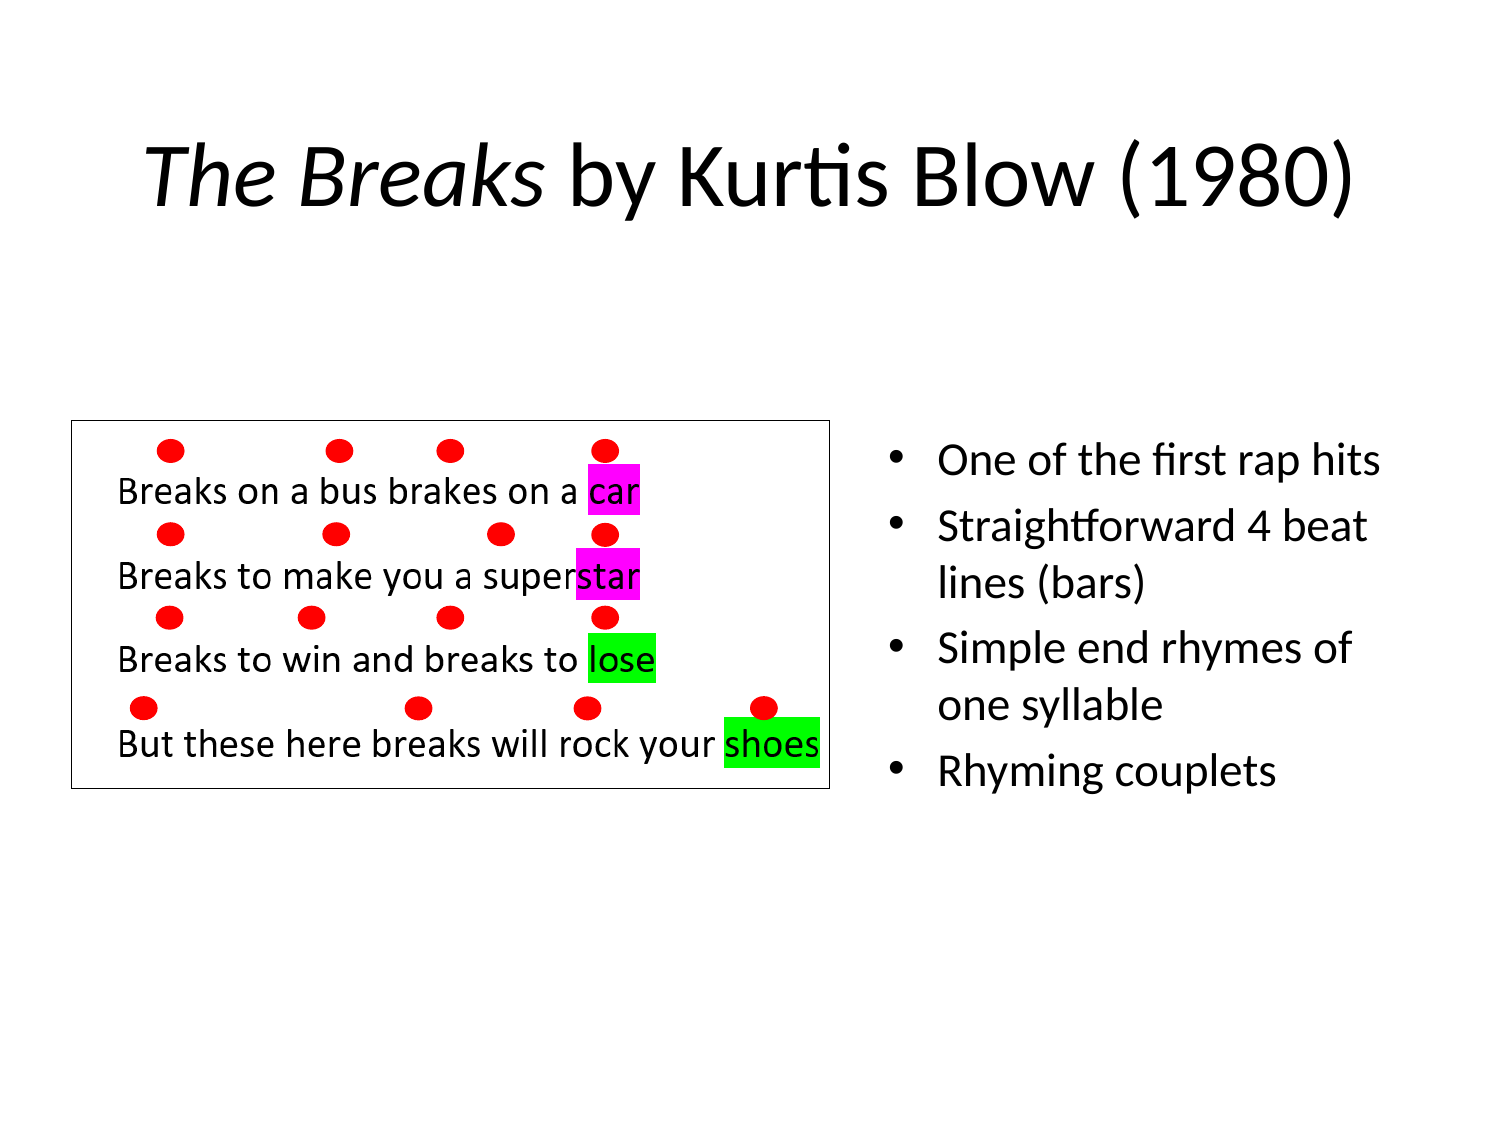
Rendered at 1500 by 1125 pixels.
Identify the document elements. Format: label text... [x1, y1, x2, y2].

title The Breaks by Kurtis Blow (1980) [75, 45, 1425, 233]
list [71, 419, 830, 789]
list One of the first rap hits Straightforward 4 beat lines (bars) Simple end rhymes of one syllable Rhyming couplets [873, 420, 1398, 859]
